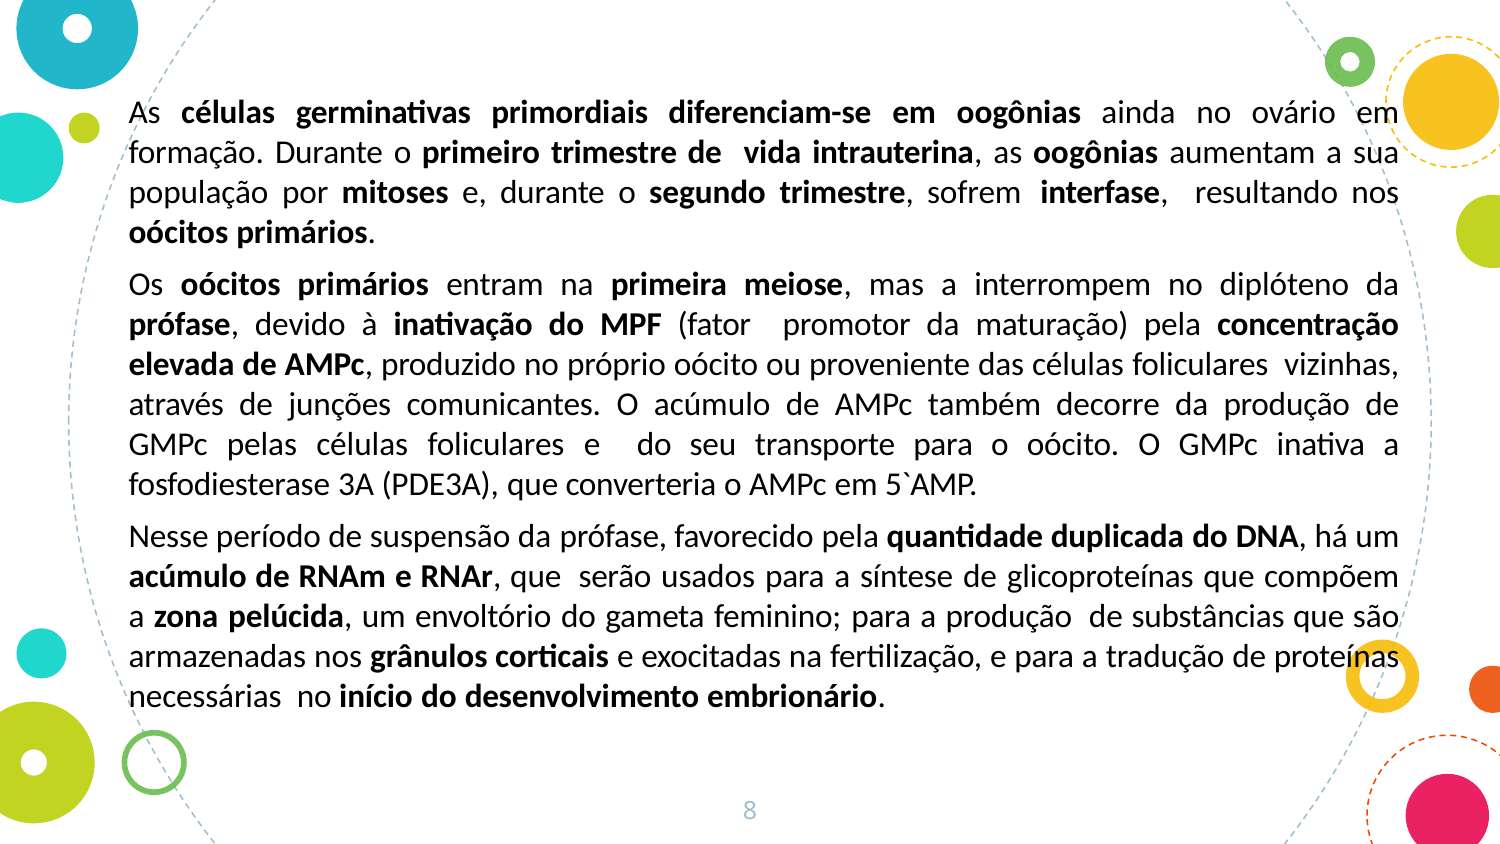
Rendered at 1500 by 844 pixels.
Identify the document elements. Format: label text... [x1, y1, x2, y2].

text_box As células germinativas primordiais diferenciam-se em oogônias ainda no ovário em formação. Durante o primeiro trimestre de vida intrauterina, as oogônias aumentam a sua população por mitoses e, durante o segundo trimestre, sofrem interfase, resultando nos oócitos primários. Os oócitos primários entram na primeira meiose, mas a interrompem no diplóteno da prófase, devido à inativação do MPF (fator promotor da maturação) pela concentração elevada de AMPc, produzido no próprio oócito ou proveniente das células foliculares vizinhas, através de junções comunicantes. O acúmulo de AMPc também decorre da produção de GMPc pelas células foliculares e do seu transporte para o oócito. O GMPc inativa a fosfodiesterase 3A (PDE3A), que converteria o AMPc em 5`AMP. Nesse período de suspensão da prófase, favorecido pela quantidade duplicada do DNA, há um acúmulo de RNAm e RNAr, que serão usados para a síntese de glicoproteínas que compõem a zona pelúcida, um envoltório do gameta feminino; para a produção de substâncias que são armazenadas nos grânulos corticais e exocitadas na fertilização, e para a tradução de proteínas necessárias no início do desenvolvimento embrionário. [122, 87, 1405, 714]
slide_number 8 [711, 779, 789, 844]
